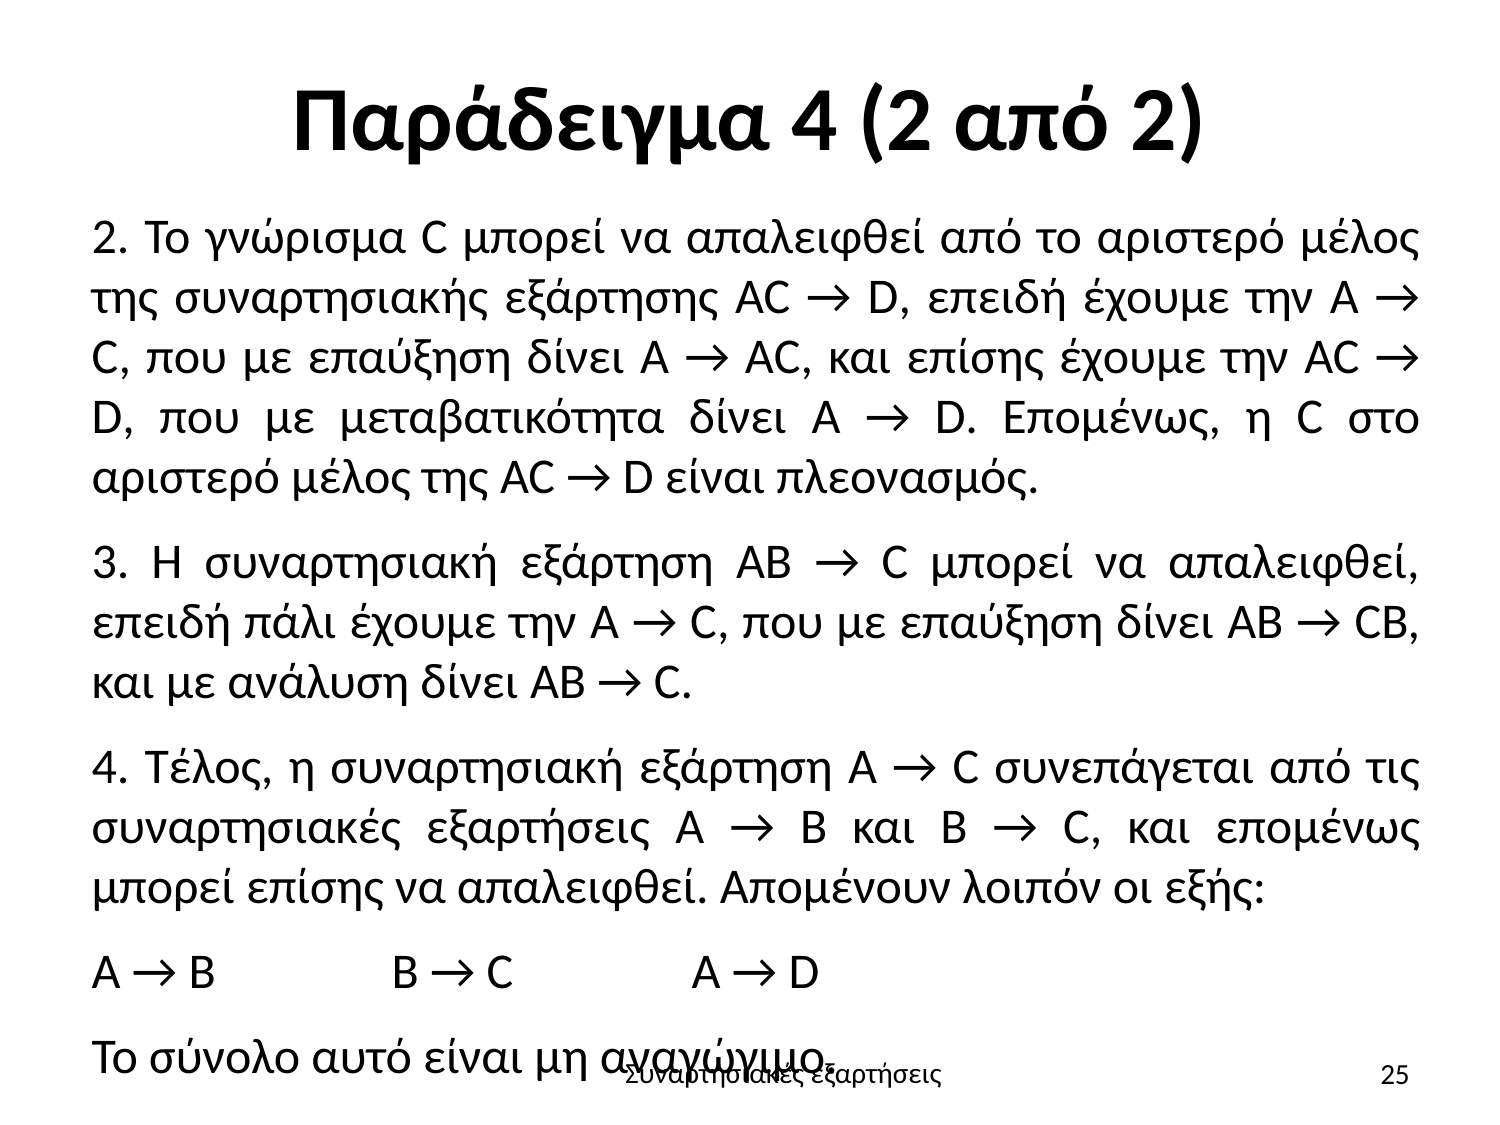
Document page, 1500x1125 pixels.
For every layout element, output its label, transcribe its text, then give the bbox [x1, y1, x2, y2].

slide_number 25 [1074, 1042, 1425, 1103]
list 2. Το γνώρισμα C μπορεί να απαλειφθεί από το αριστερό μέλος της συναρτησιακής εξάρτησης AC → D, επειδή έχουμε την A → C, που με επαύξηση δίνει A → ΑC, και επίσης έχουμε την AC → D, που με μεταβατικότητα δίνει A → D. Επομένως, η C στο αριστερό μέλος της AC → D είναι πλεονασμός. 3. Η συναρτησιακή εξάρτηση AB → C μπορεί να απαλειφθεί, επειδή πάλι έχουμε την A → C, που με επαύξηση δίνει AB → CΒ, και με ανάλυση δίνει AB → C. 4. Τέλος, η συναρτησιακή εξάρτηση A → C συνεπάγεται από τις συναρτησιακές εξαρτήσεις A → B και B → C, και επομένως μπορεί επίσης να απαλειφθεί. Απομένουν λοιπόν οι εξής: A → B B → C A → D Το σύνολο αυτό είναι μη αναγώγιμο. [76, 196, 1436, 1024]
title Παράδειγμα 4 (2 από 2) [76, 19, 1424, 196]
text_box Συναρτησιακές εξαρτήσεις [521, 1046, 1046, 1125]
